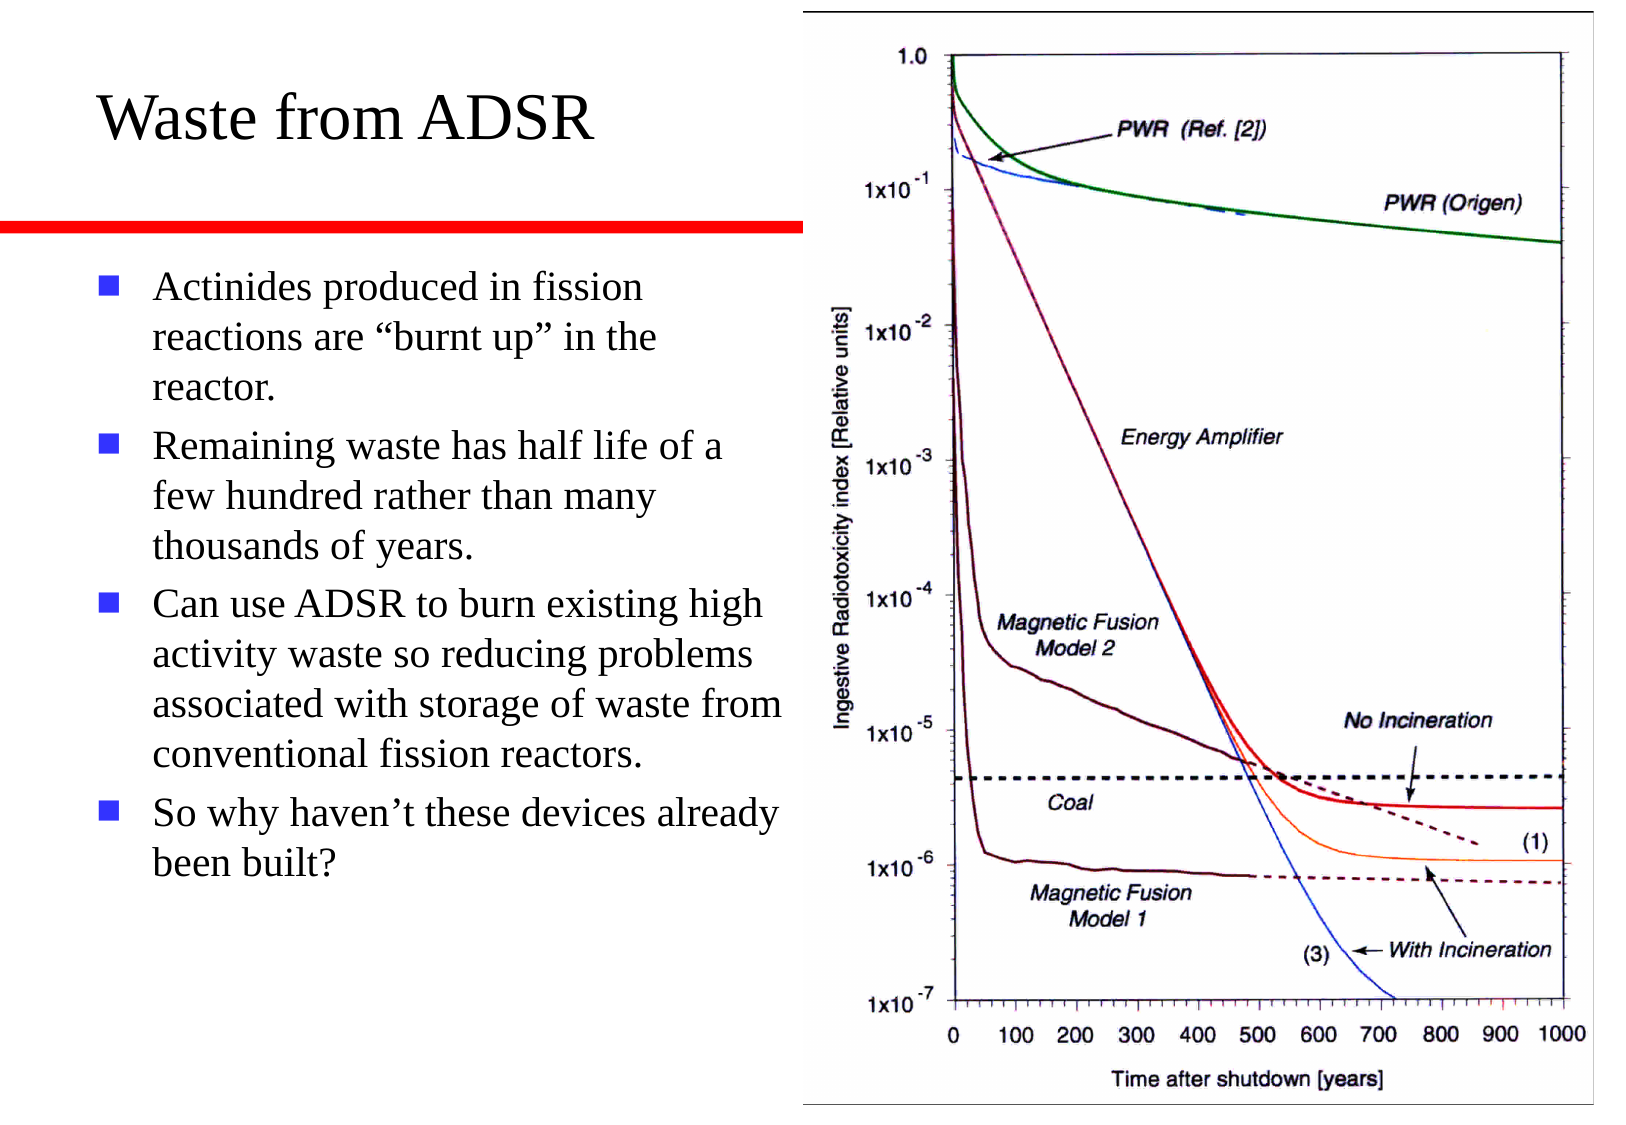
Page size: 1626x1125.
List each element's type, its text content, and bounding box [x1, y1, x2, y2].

title Waste from ADSR [80, 18, 797, 207]
picture [802, 10, 1594, 1105]
list Actinides produced in fission reactions are “burnt up” in the reactor. Remaining waste has half life of a few hundred rather than many thousands of years. Can use ADSR to burn existing high activity waste so reducing problems associated with storage of waste from conventional fission reactors. So why haven’t these devices already been built? [80, 251, 797, 1095]
